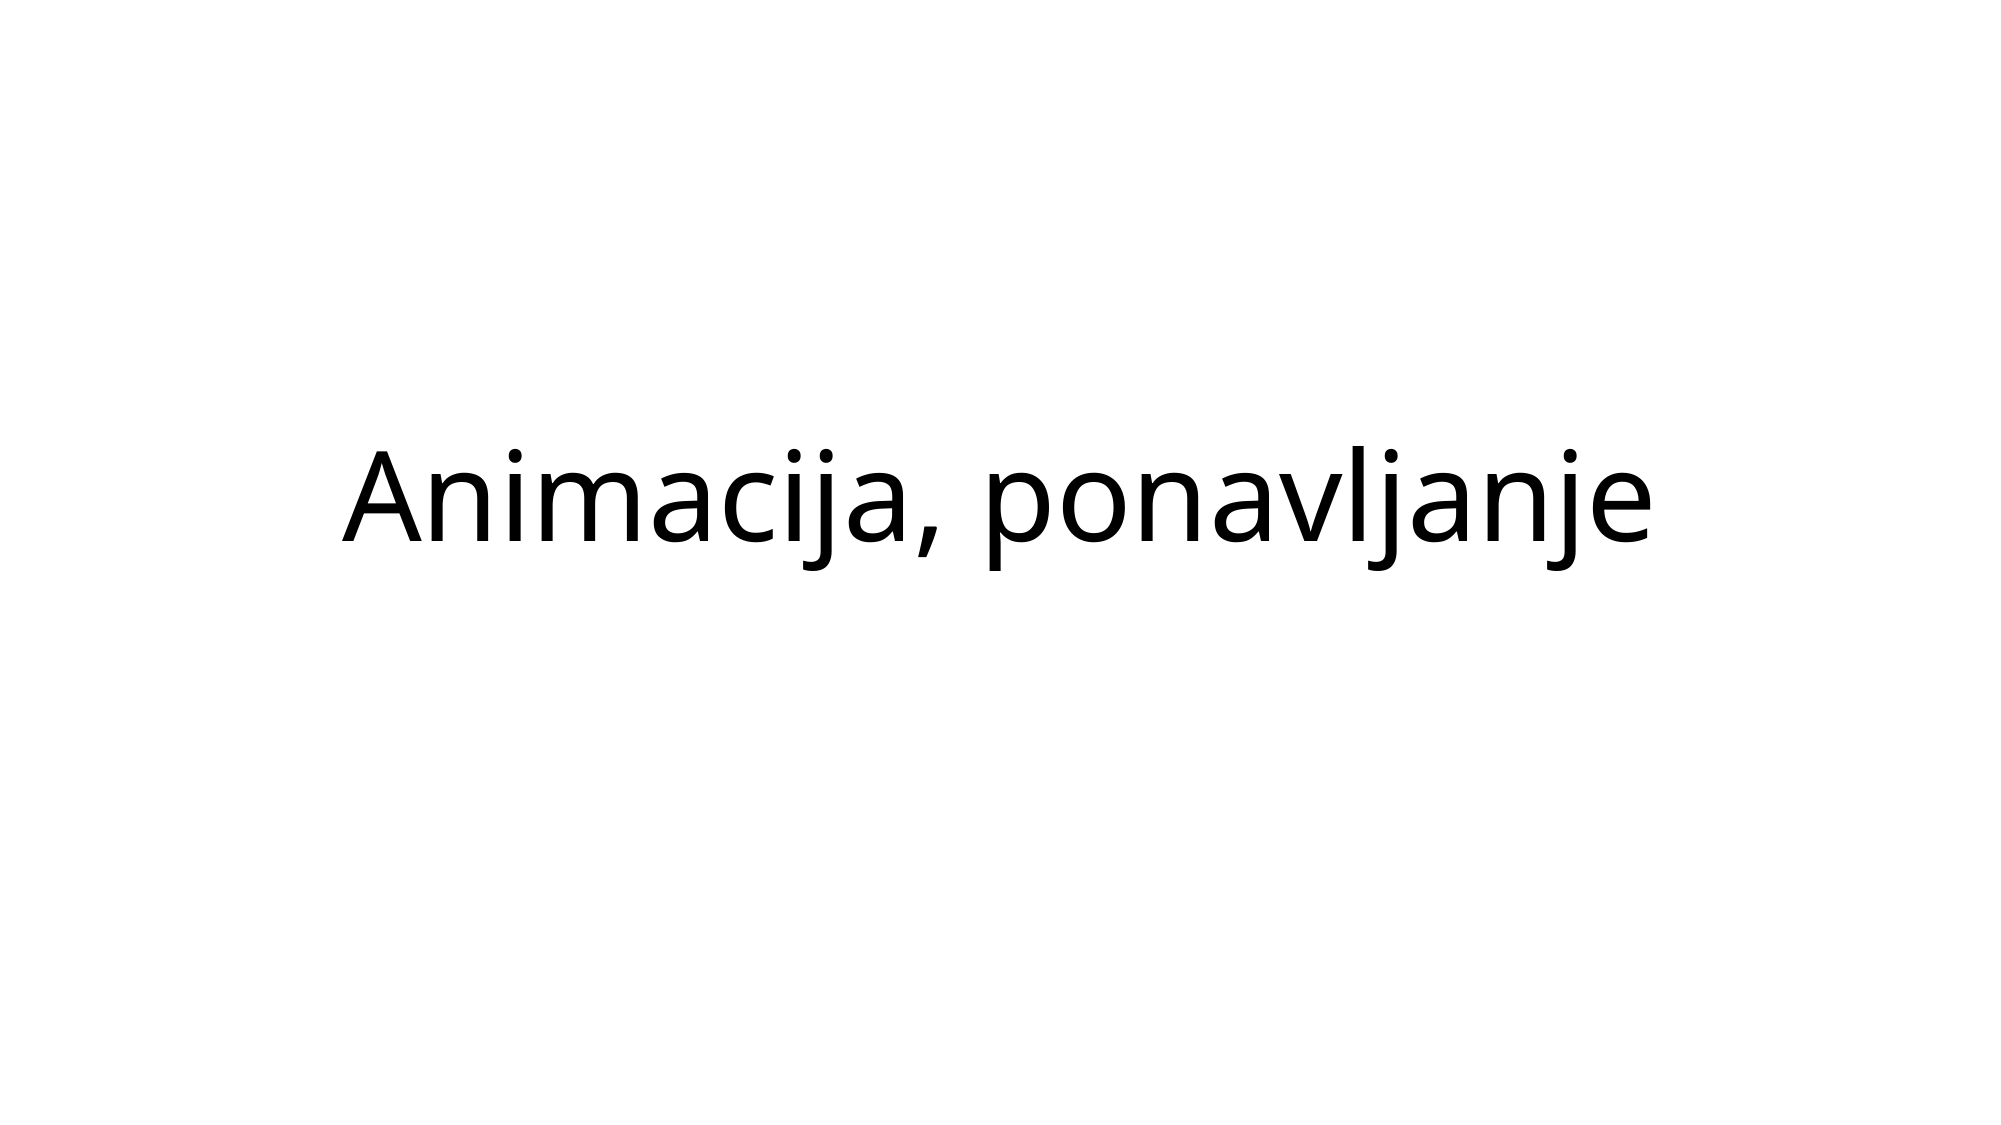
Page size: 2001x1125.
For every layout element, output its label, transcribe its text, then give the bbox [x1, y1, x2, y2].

title Animacija, ponavljanje [249, 184, 1750, 576]
